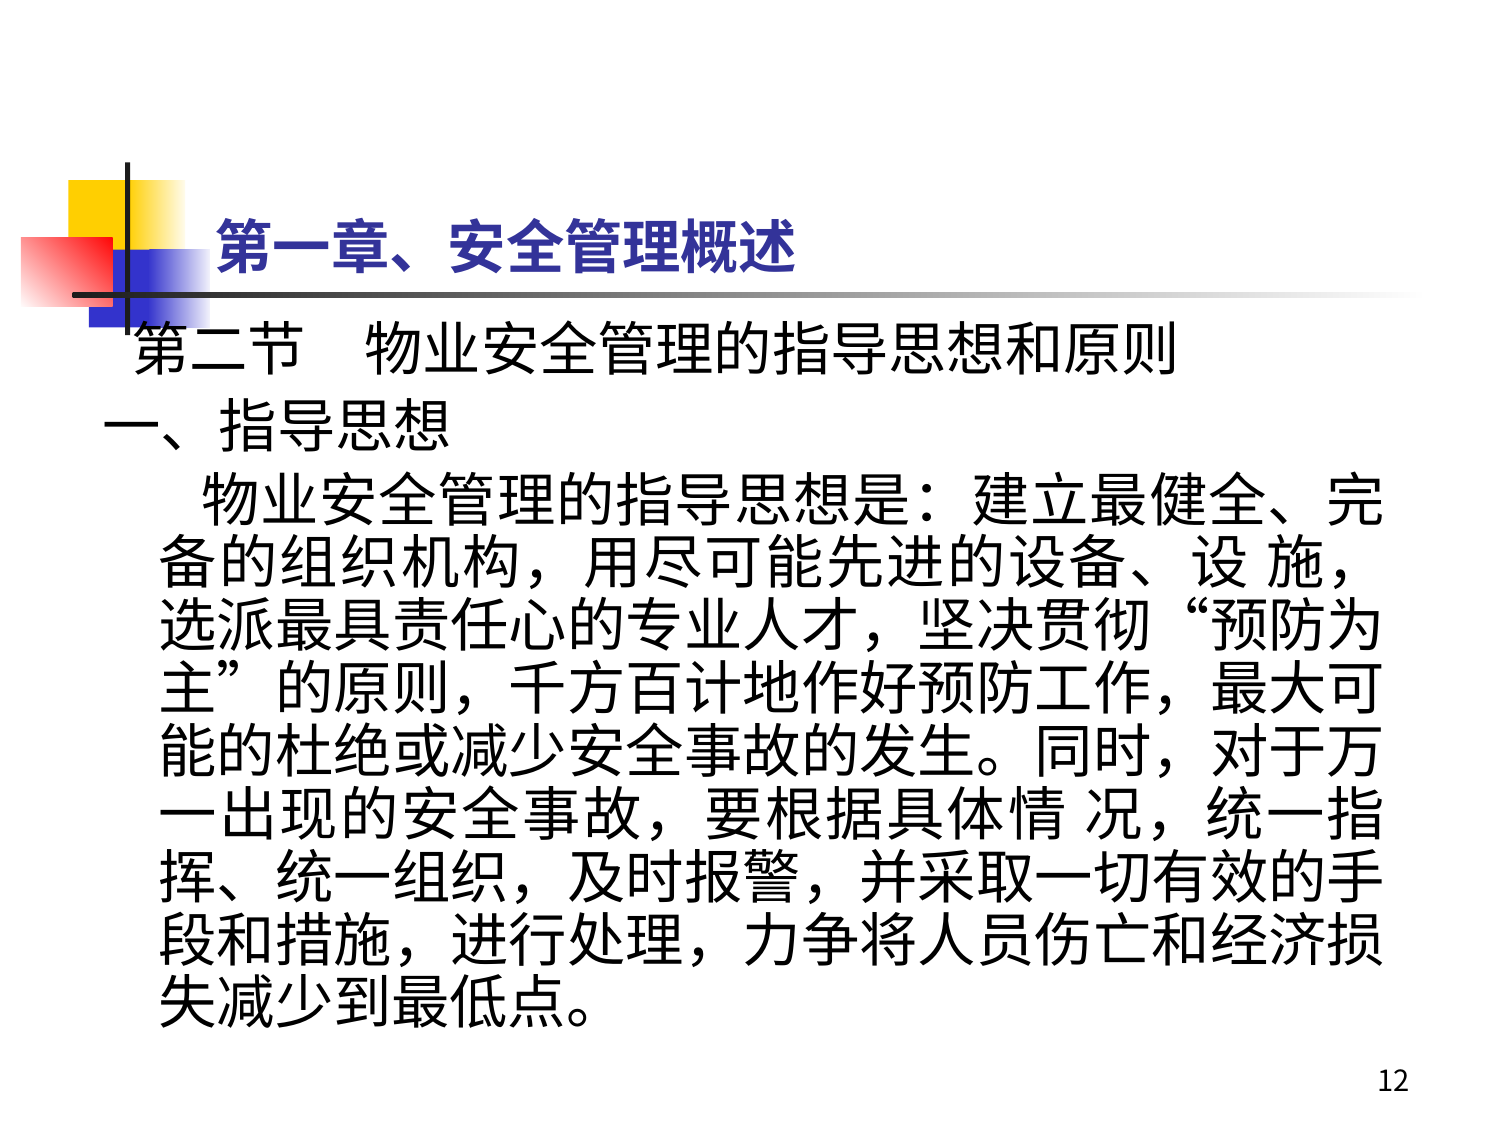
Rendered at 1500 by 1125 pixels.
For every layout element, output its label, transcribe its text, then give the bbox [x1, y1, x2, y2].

title 第一章、安全管理概述 [199, 212, 1038, 288]
list 第二节 物业安全管理的指导思想和原则 一、指导思想 物业安全管理的指导思想是：建立最健全、完备的组织机构，用尽可能先进的设备、设 施，选派最具责任心的专业人才，坚决贯彻“预防为主”的原则，千方百计地作好预防工作，最大可能的杜绝或减少安全事故的发生。同时，对于万一出现的安全事故，要根据具体情 况，统一指挥、统一组织，及时报警，并采取一切有效的手段和措施，进行处理，力争将人员伤亡和经济损失减少到最低点。 [87, 312, 1400, 1063]
text_box <number> [1112, 1037, 1425, 1113]
